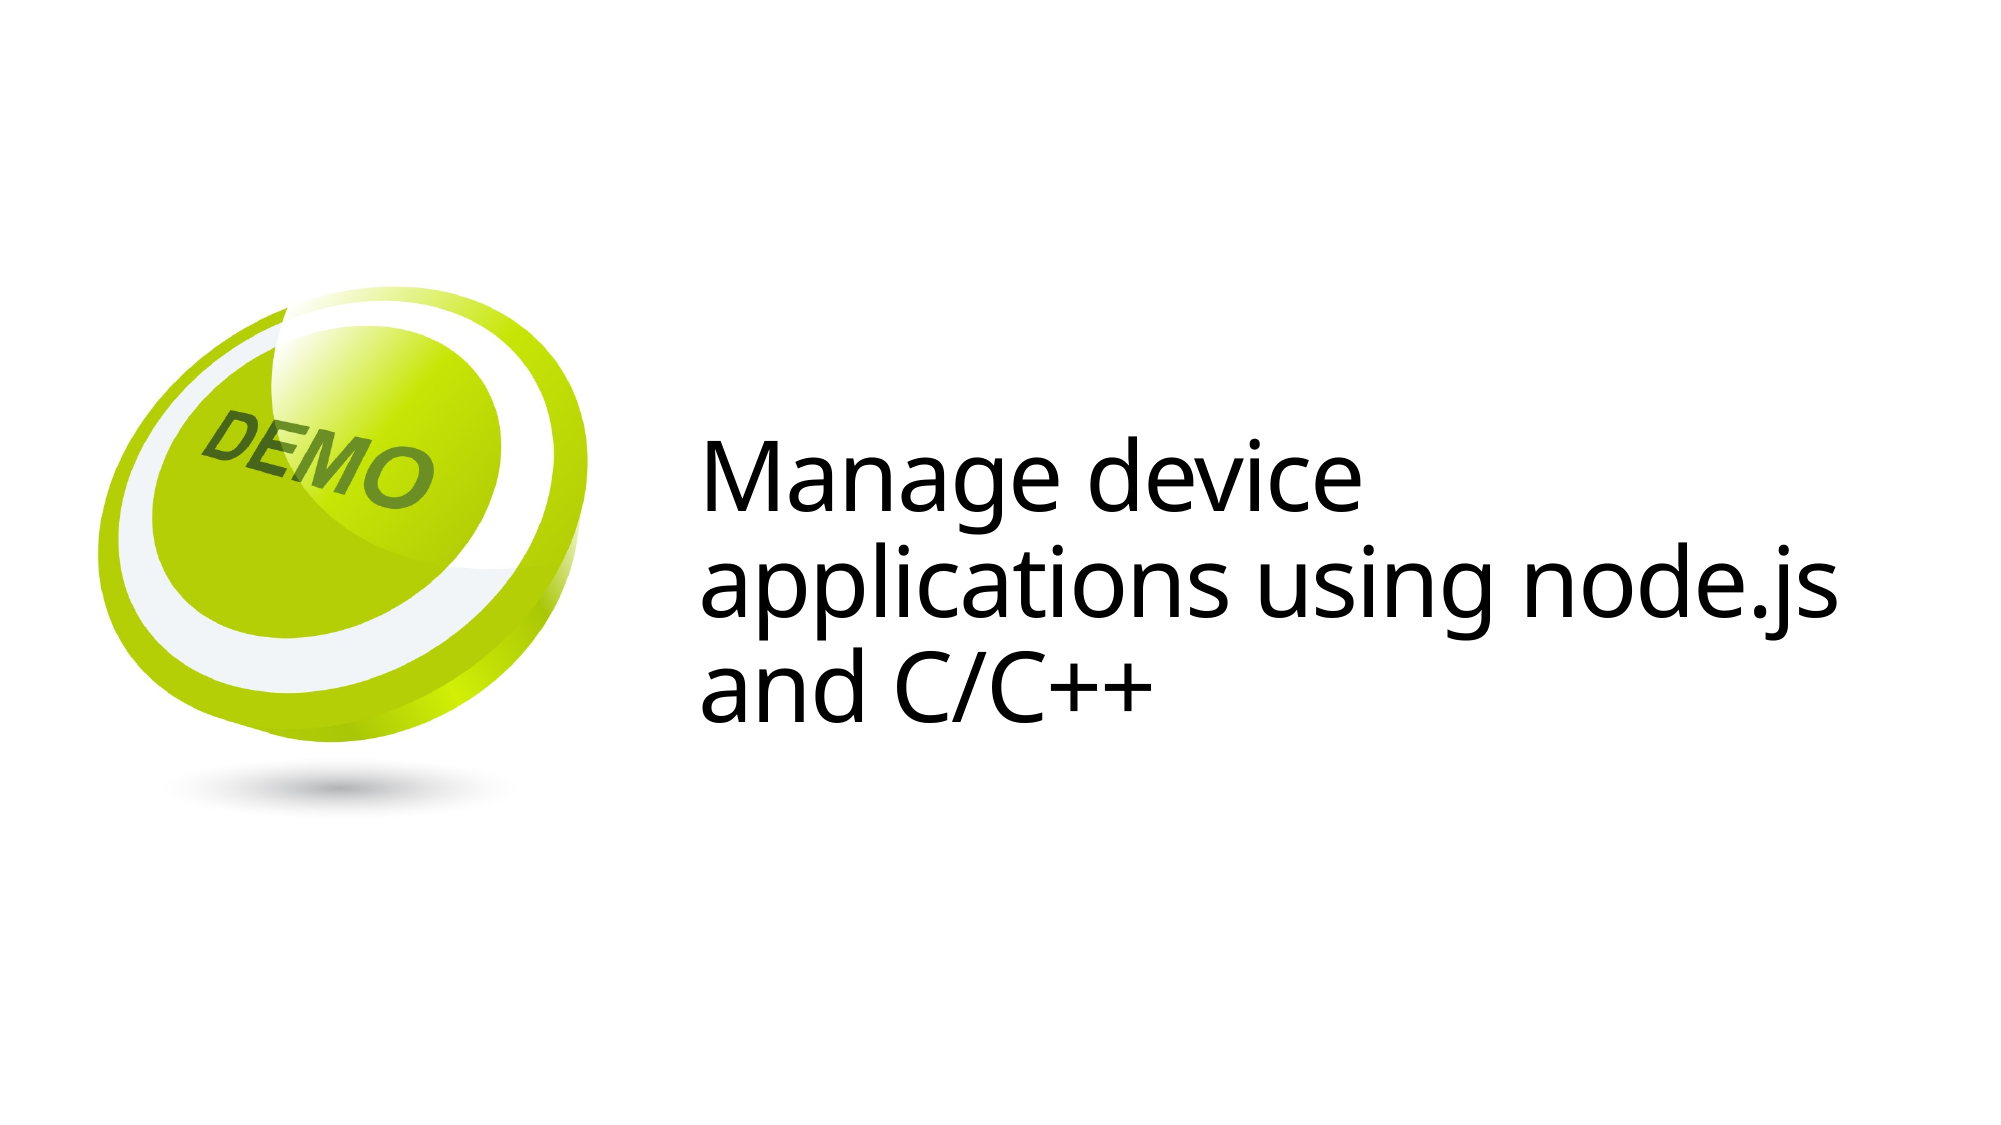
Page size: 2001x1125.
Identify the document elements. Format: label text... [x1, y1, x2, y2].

title Manage device applications using node.js and C/C++ [685, 411, 1918, 560]
picture [0, 171, 685, 857]
